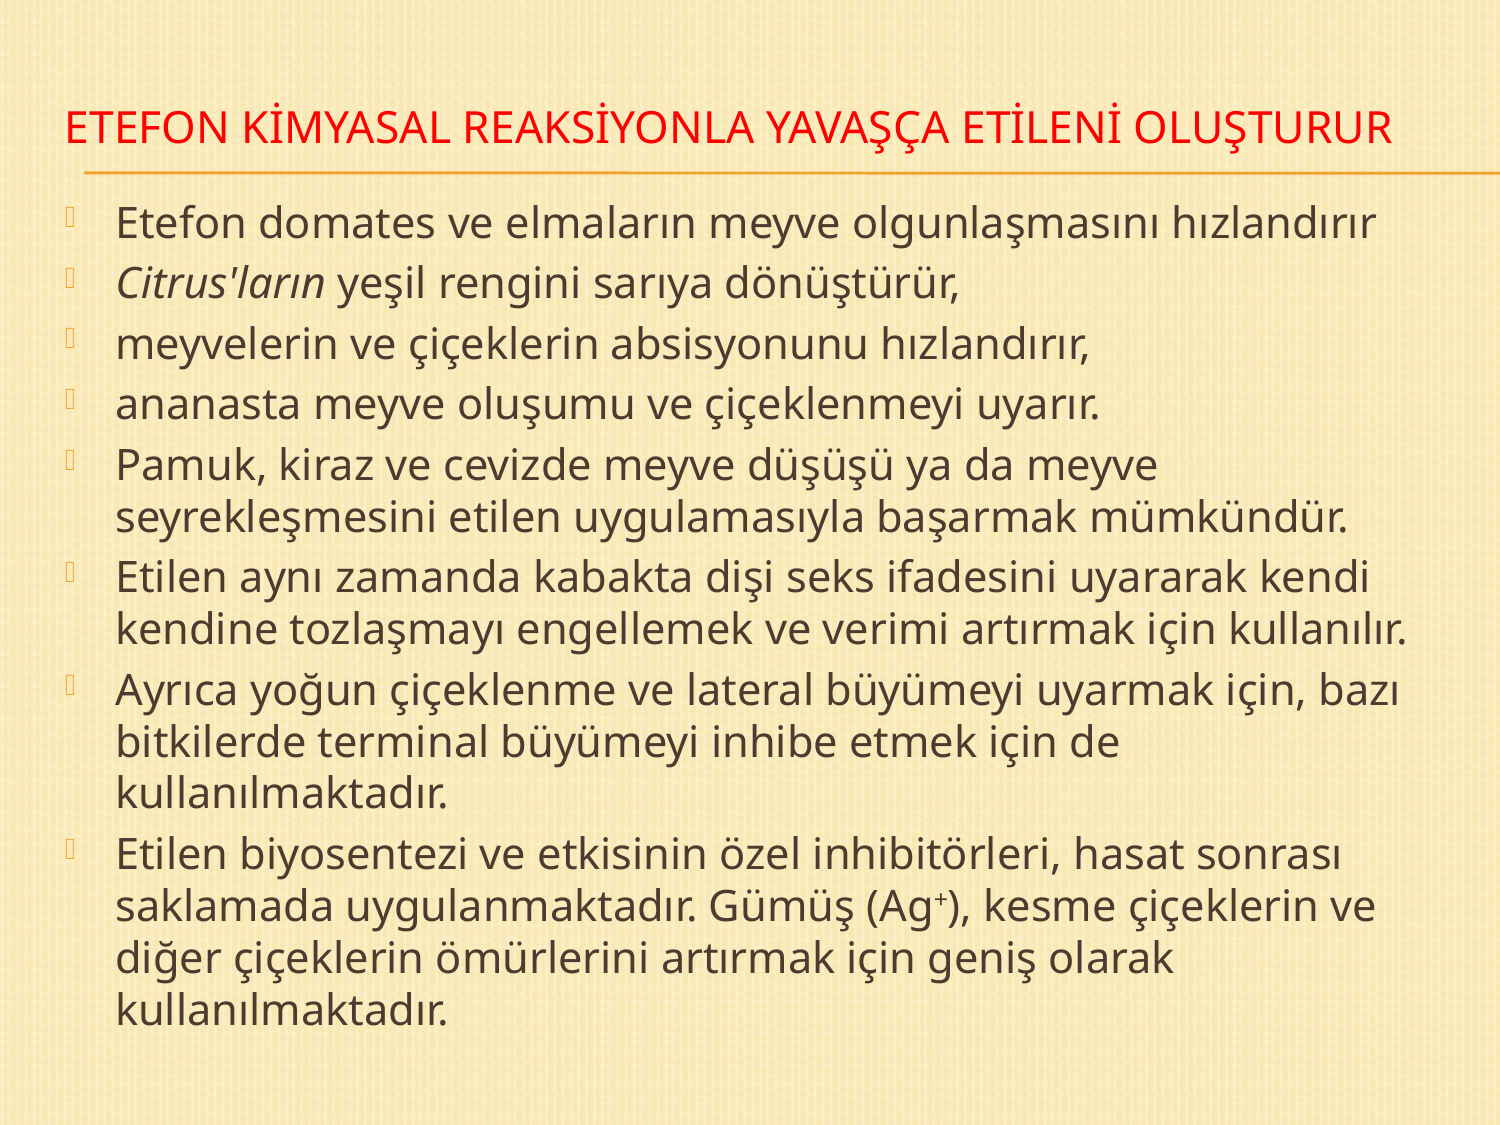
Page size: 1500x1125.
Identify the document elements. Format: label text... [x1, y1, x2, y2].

title Etefon kimyasal reaksiyonla yavaşça etileni oluşturur [50, 75, 1475, 176]
list Etefon domates ve elmaların meyve olgunlaşmasını hızlandırır Citrus'ların yeşil rengini sarıya dönüştürür, meyvelerin ve çiçeklerin absisyonunu hızlandırır, ananasta meyve oluşumu ve çiçeklenmeyi uyarır. Pamuk, kiraz ve cevizde meyve düşüşü ya da meyve seyrekleşmesini etilen uygulamasıyla başarmak mümkündür. Etilen aynı zamanda kabakta dişi seks ifadesini uyararak kendi kendine tozlaşmayı engellemek ve verimi artırmak için kullanılır. Ayrıca yoğun çiçeklenme ve lateral büyümeyi uyarmak için, bazı bitkilerde terminal büyümeyi inhibe etmek için de kullanılmaktadır. Etilen biyosentezi ve etkisinin özel inhibitörleri, hasat sonrası saklamada uygulanmaktadır. Gümüş (Ag+), kesme çiçeklerin ve diğer çiçeklerin ömürlerini artırmak için geniş olarak kullanılmaktadır. [50, 187, 1475, 1067]
